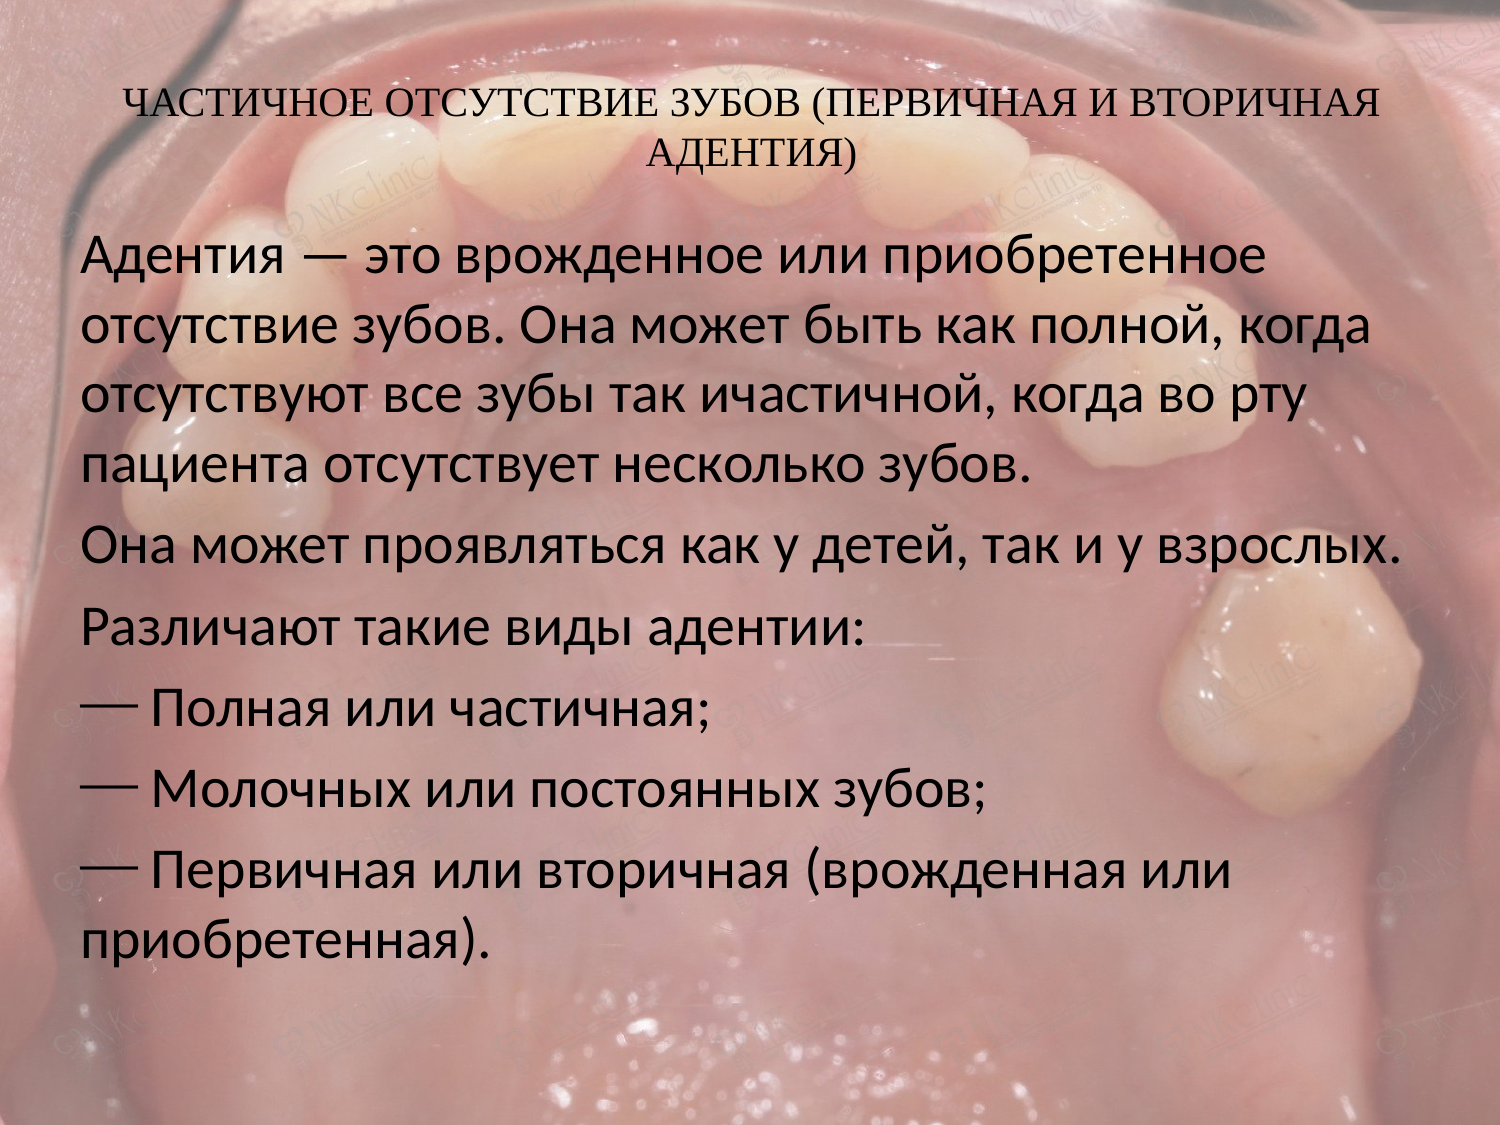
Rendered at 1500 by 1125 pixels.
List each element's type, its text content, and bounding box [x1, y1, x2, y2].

title ЧАСТИЧНОЕ ОТСУТСТВИЕ ЗУБОВ (ПЕРВИЧНАЯ И ВТОРИЧНАЯ АДЕНТИЯ) [76, 30, 1427, 219]
list Адентия — это врожденное или приобретенное отсутствие зубов. Она может быть как полной, когда отсутствуют все зубы так ичастичной, когда во рту пациента отсутствует несколько зубов. Она может проявляться как у детей, так и у взрослых. Различают такие виды адентии: ⎯ Полная или частичная; ⎯ Молочных или постоянных зубов; ⎯ Первичная или вторичная (врожденная или приобретенная). [64, 208, 1425, 1005]
